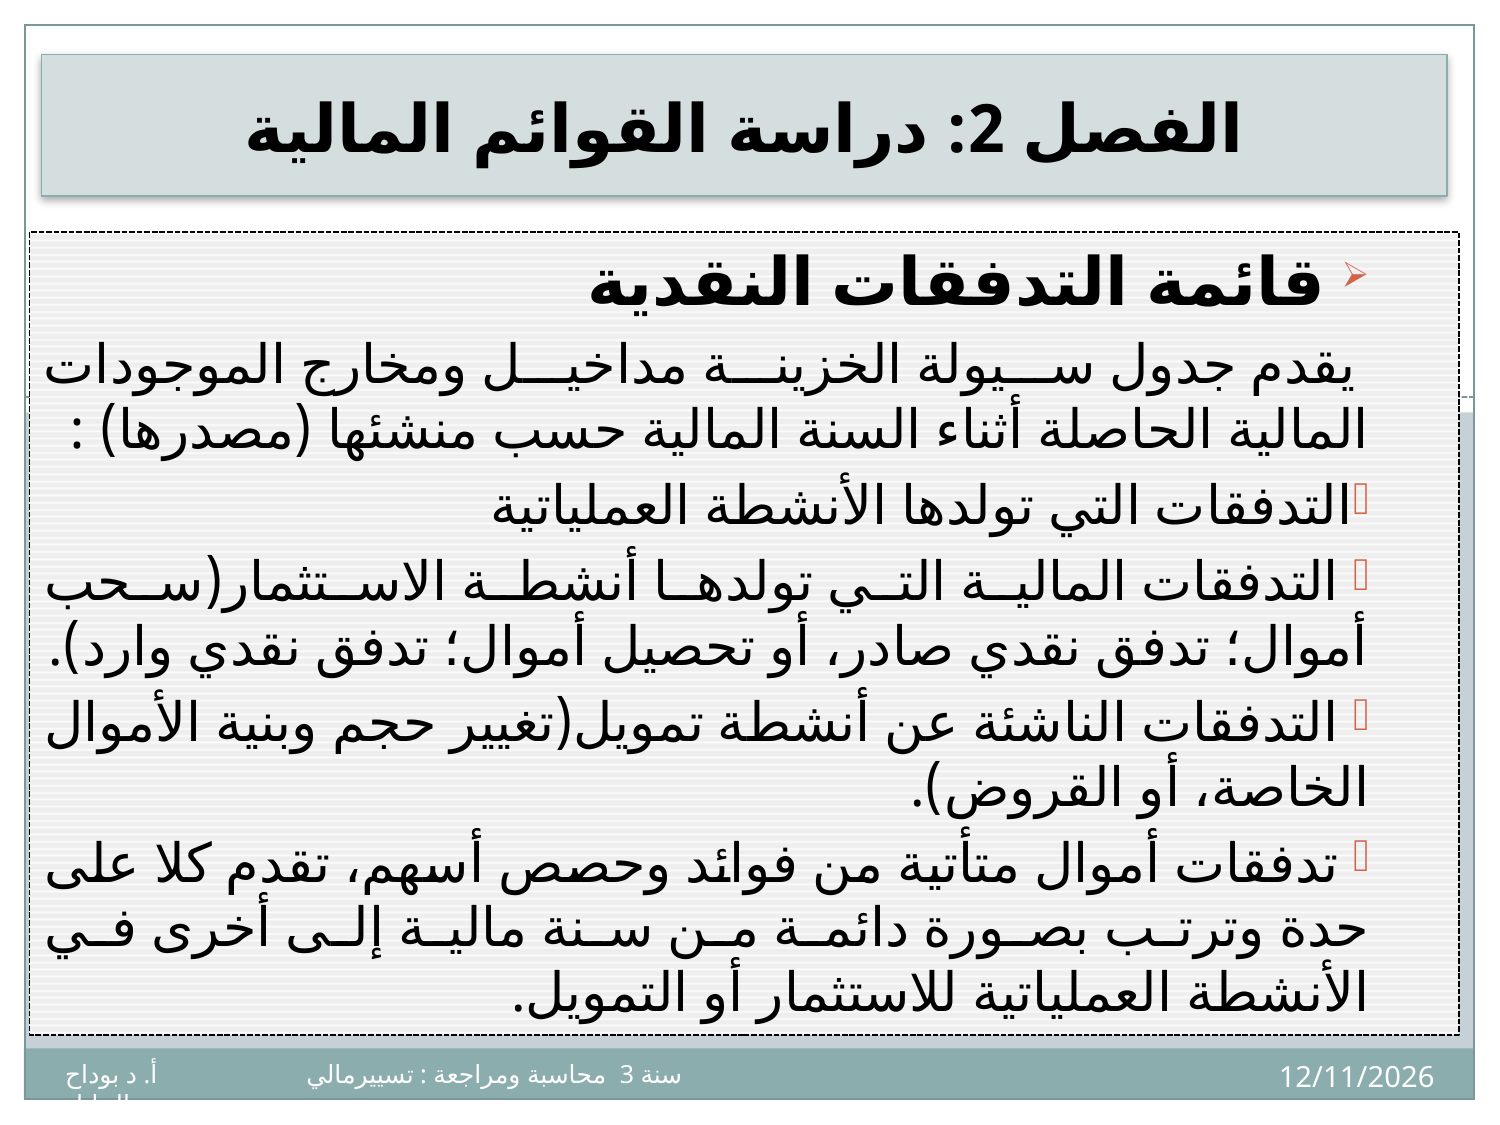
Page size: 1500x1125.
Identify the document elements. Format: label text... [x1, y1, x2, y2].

footer سنة 3 محاسبة ومراجعة : تسييرمالي أ. د بوداح عبدالجليل [50, 1051, 750, 1112]
subtitle قائمة التدفقات النقدية يقدم جدول سيولة الخزينة مداخيل ومخارج الموجودات المالية الحاصلة أثناء السنة المالية حسب منشئها (مصدرها) : التدفقات التي تولدها الأنشطة العملياتية التدفقات المالية التي تولدها أنشطة الاستثمار(سحب أموال؛ تدفق نقدي صادر، أو تحصيل أموال؛ تدفق نقدي وارد). التدفقات الناشئة عن أنشطة تمويل(تغيير حجم وبنية الأموال الخاصة، أو القروض). تدفقات أموال متأتية من فوائد وحصص أسهم، تقدم كلا على حدة وترتب بصورة دائمة من سنة مالية إلى أخرى في الأنشطة العملياتية للاستثمار أو التمويل. [29, 231, 1460, 1036]
title الفصل 2: دراسة القوائم المالية [41, 54, 1448, 197]
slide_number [950, 1050, 1450, 1111]
slide_number 12 [712, 360, 788, 434]
